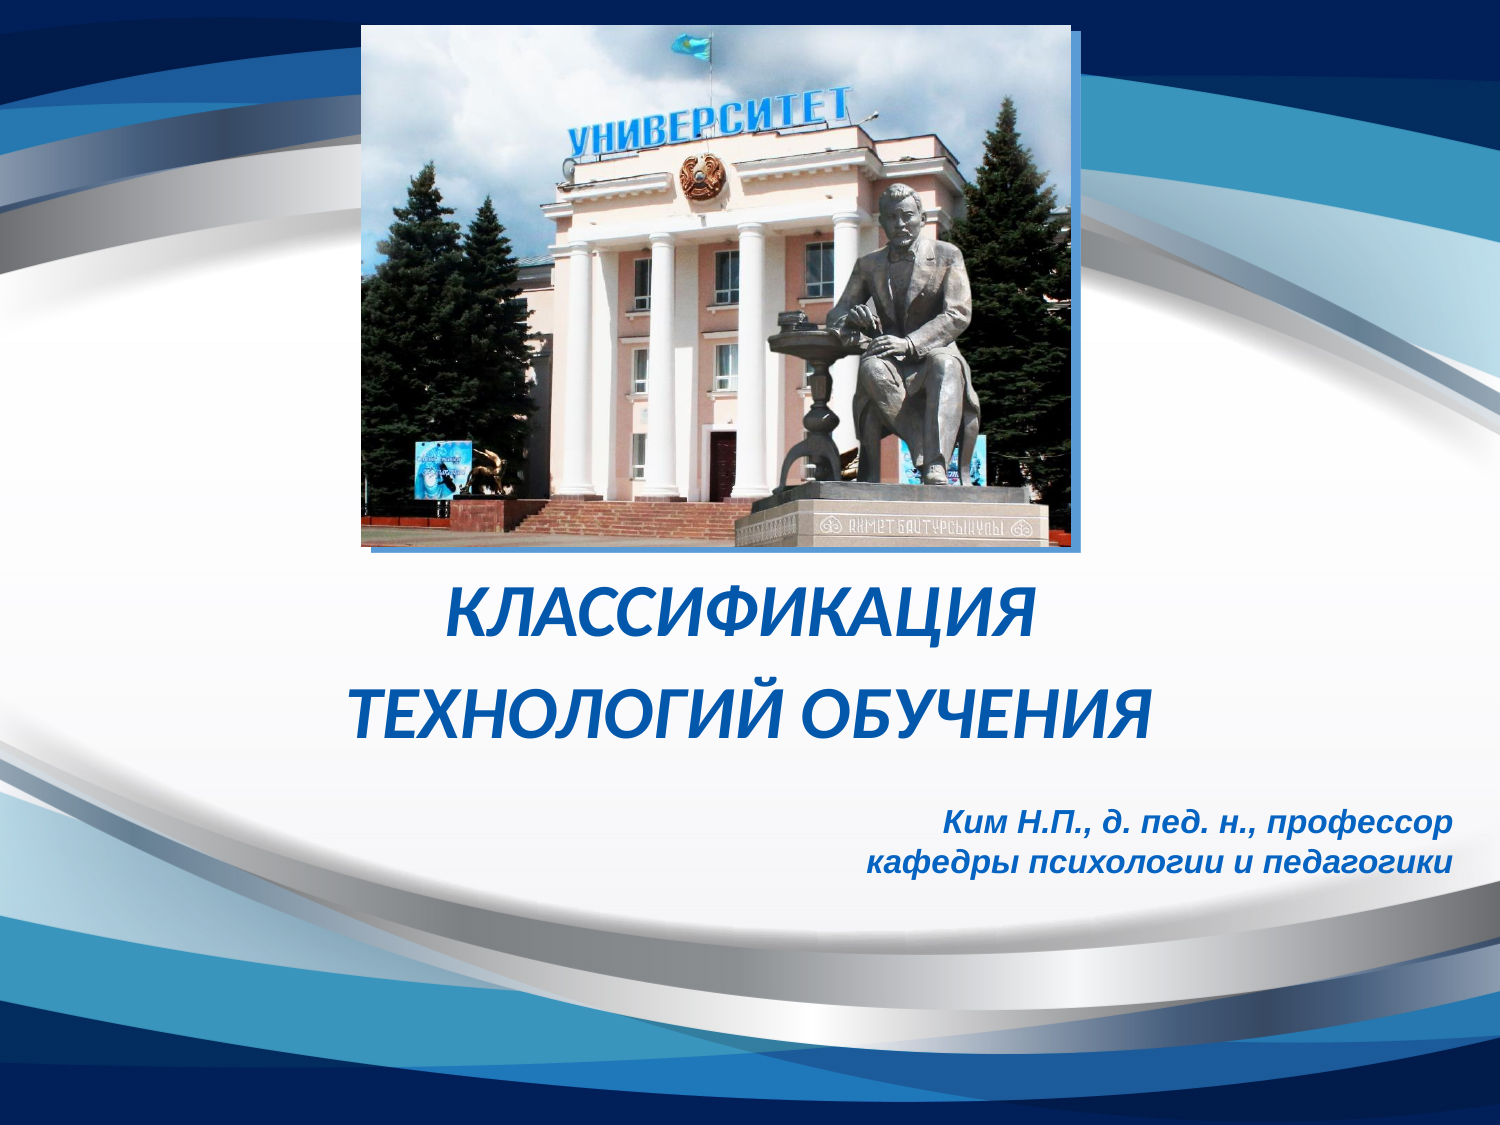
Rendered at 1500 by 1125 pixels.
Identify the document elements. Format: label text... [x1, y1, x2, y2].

text_box Ким Н.П., д. пед. н., профессор кафедры психологии и педагогики [809, 722, 1469, 888]
picture [0, 0, 1500, 1125]
subtitle КЛАССИФИКАЦИЯ ТЕХНОЛОГИЙ ОБУЧЕНИЯ [140, 563, 1357, 791]
